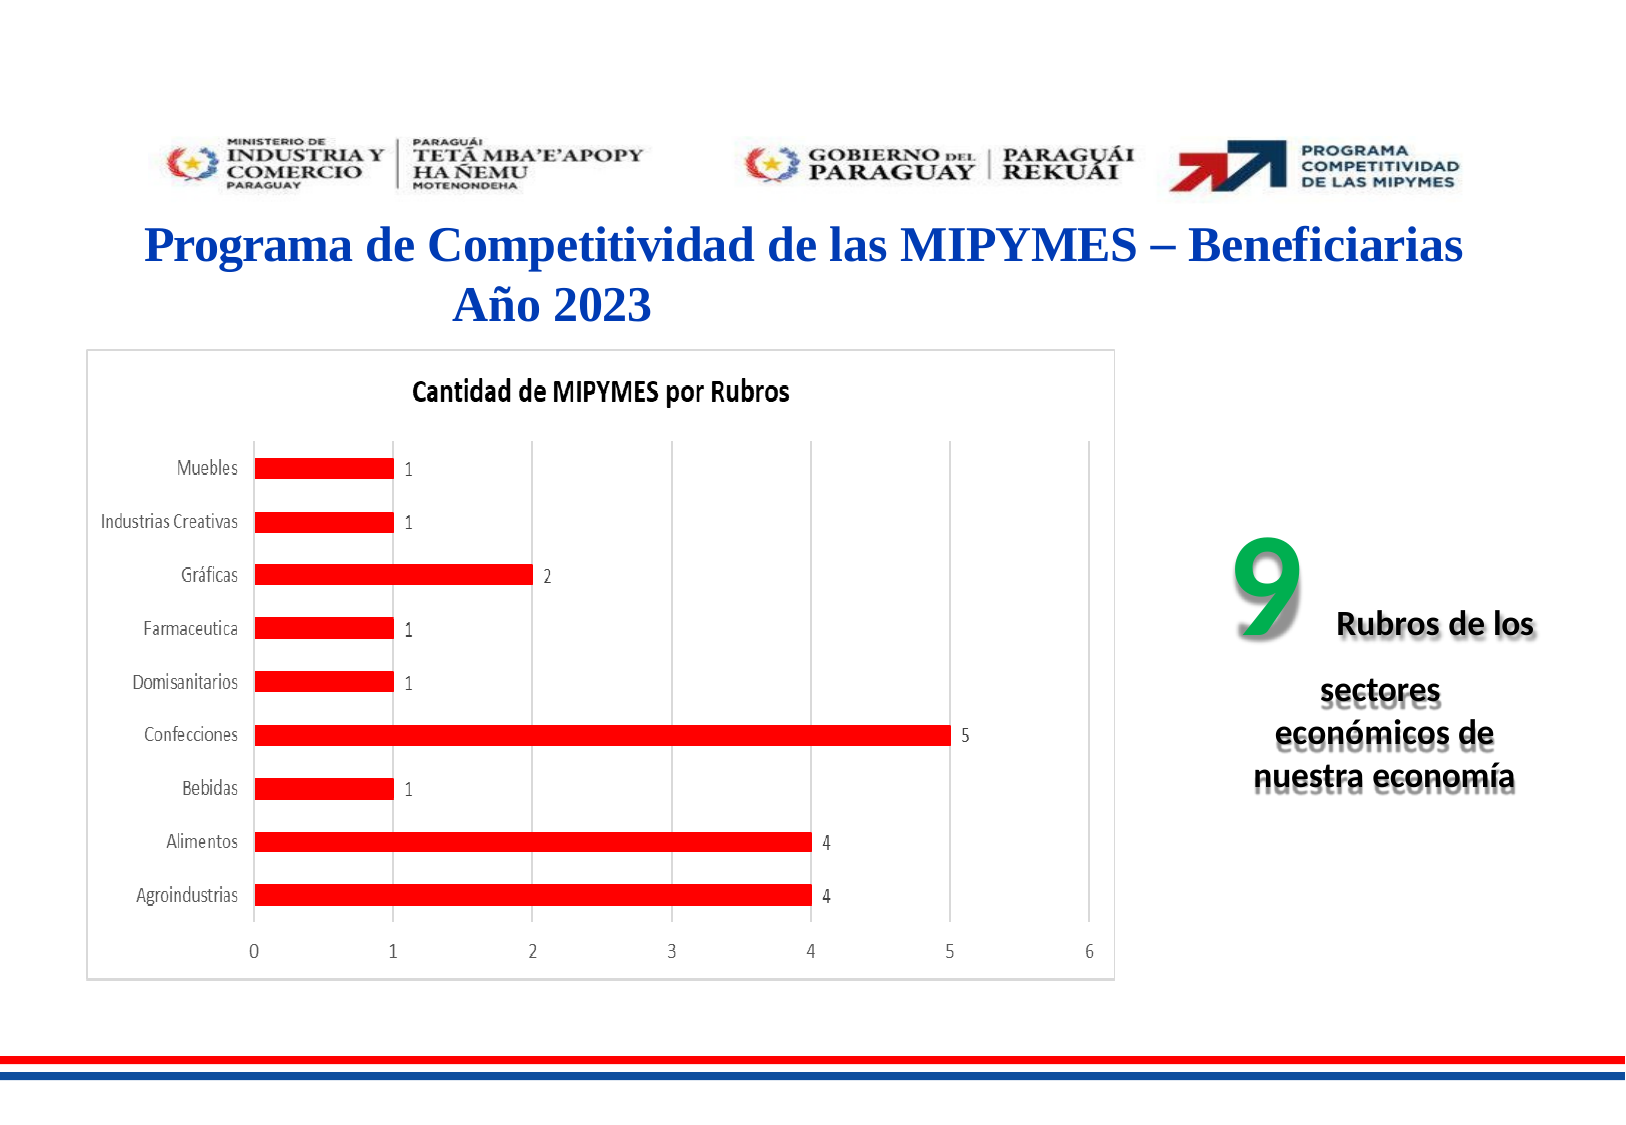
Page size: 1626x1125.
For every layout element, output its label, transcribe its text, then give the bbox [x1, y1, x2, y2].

text_box [0, 1072, 1625, 1081]
picture [85, 348, 1116, 981]
text_box [0, 1056, 1625, 1065]
picture [148, 136, 1464, 204]
picture [1335, 610, 1541, 645]
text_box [1228, 662, 1541, 828]
picture [1229, 538, 1305, 646]
text_box 9 Rubros de los sectores económicos de nuestra economía [1223, 453, 1536, 668]
title Programa de Competitividad de las MIPYMES – Beneficiarias Año 2023 [142, 209, 1467, 400]
